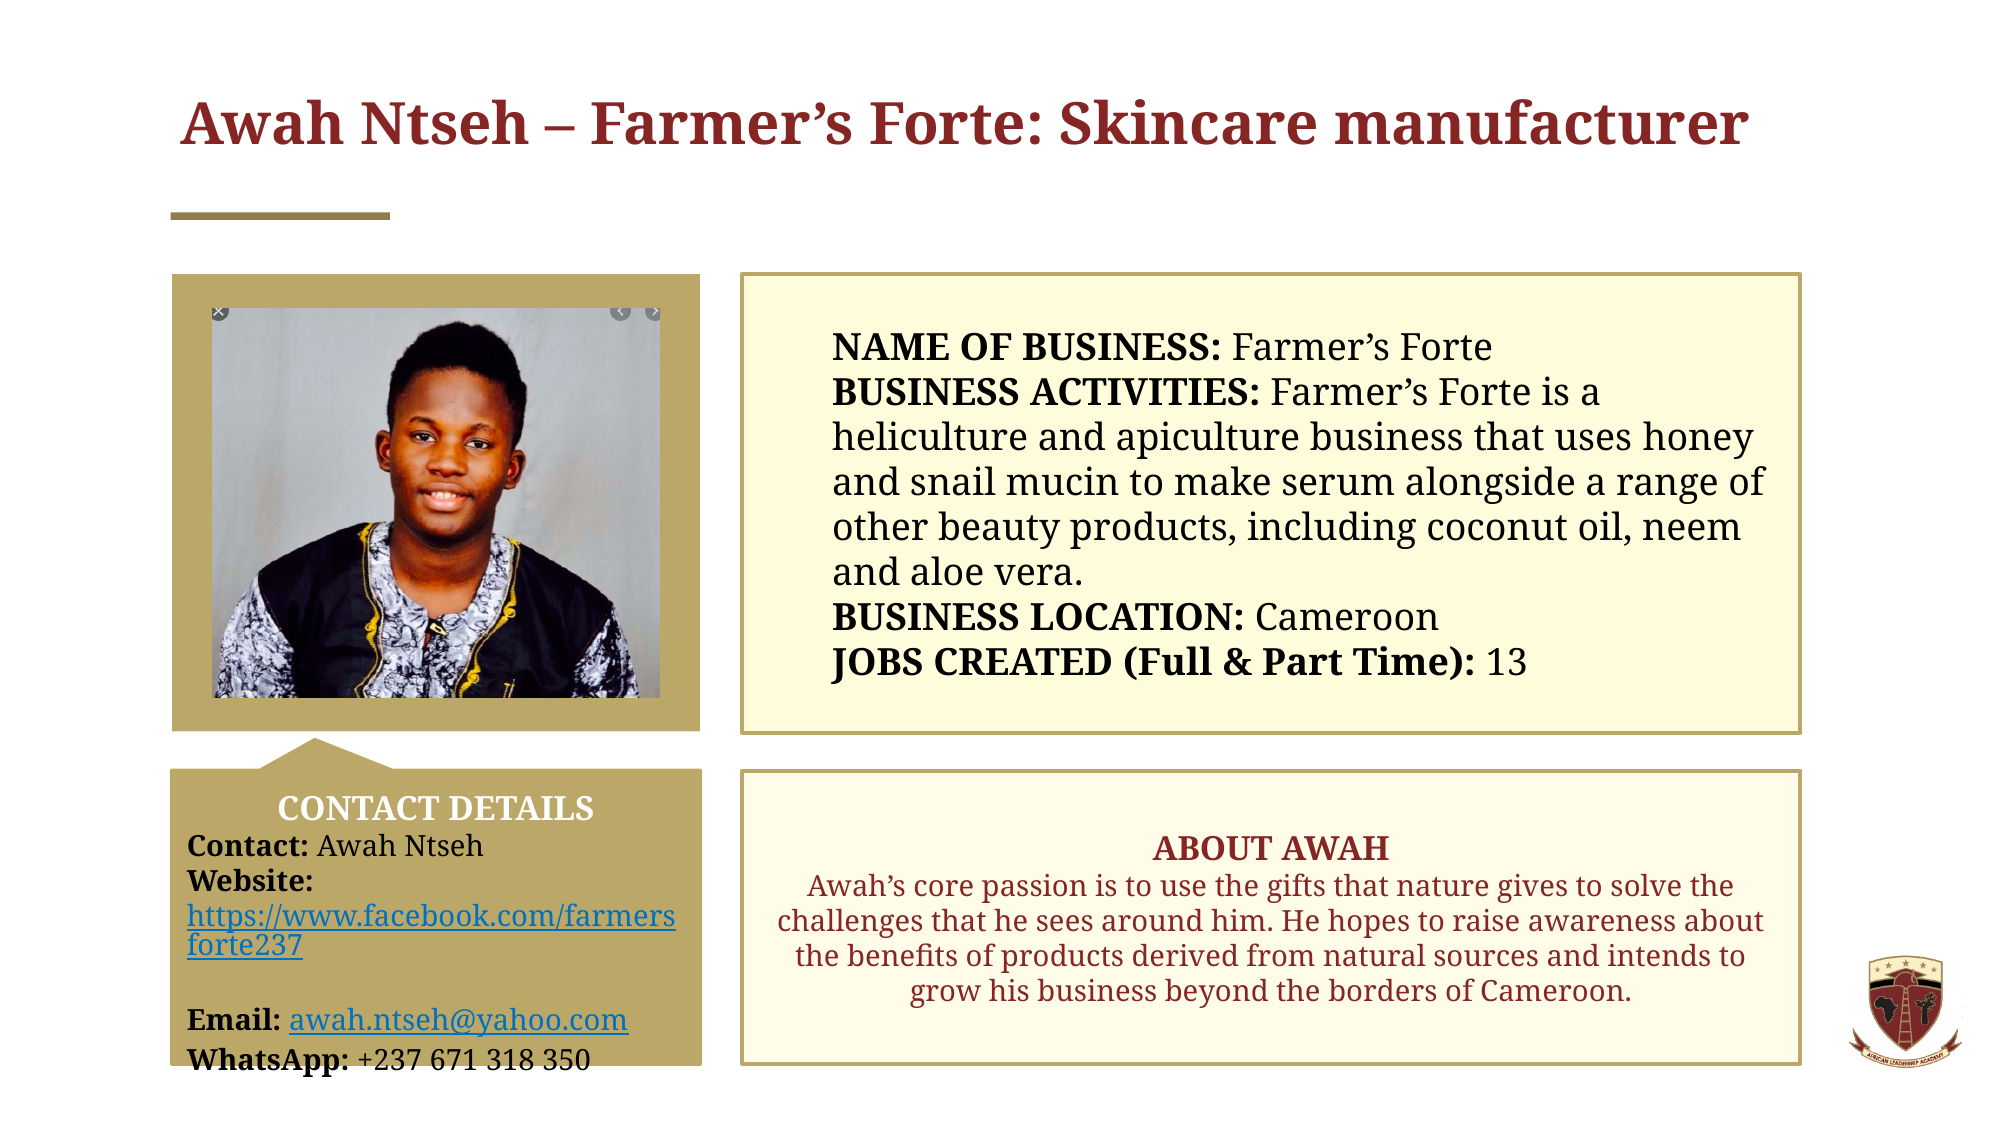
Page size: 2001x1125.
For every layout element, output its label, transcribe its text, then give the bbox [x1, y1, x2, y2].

text_box [170, 272, 702, 734]
picture [211, 308, 661, 698]
text_box ABOUT AWAH Awah’s core passion is to use the gifts that nature gives to solve the challenges that he sees around him. He hopes to raise awareness about the benefits of products derived from natural sources and intends to grow his business beyond the borders of Cameroon. [740, 769, 1802, 1066]
picture [1832, 941, 1963, 1080]
text_box CONTACT DETAILS Contact: Awah Ntseh Website: https://www.facebook.com/farmersforte237 Email: awah.ntseh@yahoo.com WhatsApp: +237 671 318 350 [169, 738, 703, 1066]
text_box NAME OF BUSINESS: Farmer’s Forte BUSINESS ACTIVITIES: Farmer’s Forte is a heliculture and apiculture business that uses honey and snail mucin to make serum alongside a range of other beauty products, including coconut oil, neem and aloe vera. BUSINESS LOCATION: Cameroon JOBS CREATED (Full & Part Time): 13 [740, 272, 1802, 735]
title Awah Ntseh – Farmer’s Forte: Skincare manufacturer [165, 79, 1841, 179]
